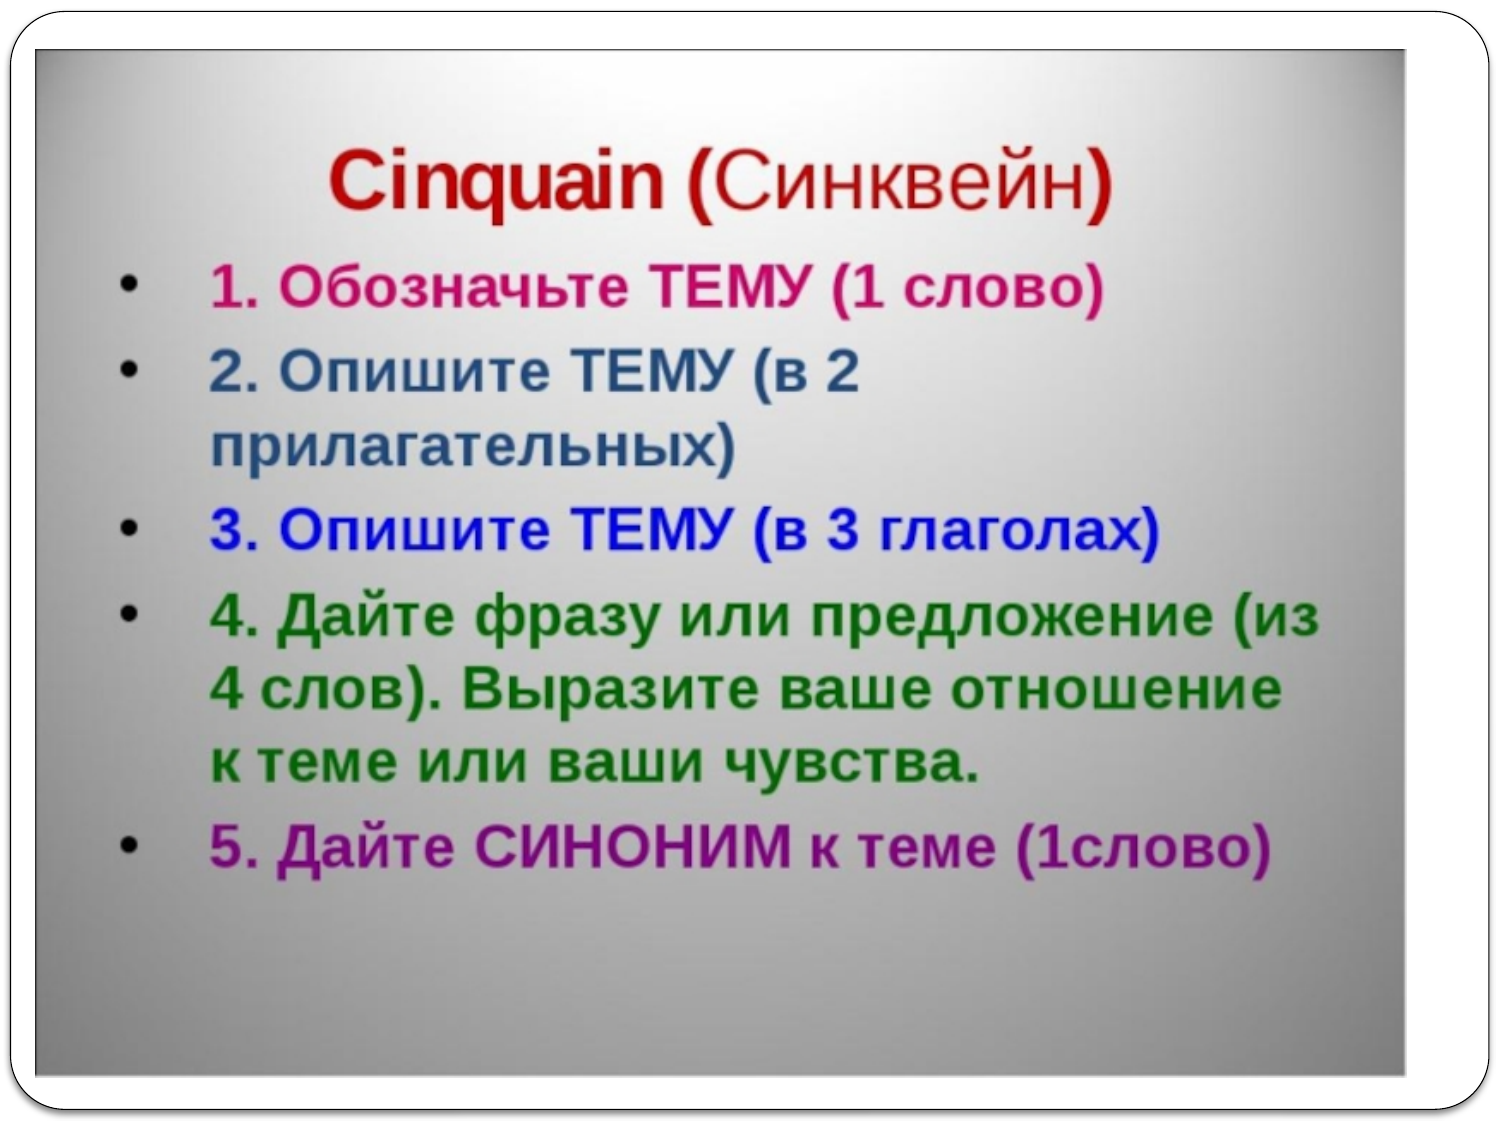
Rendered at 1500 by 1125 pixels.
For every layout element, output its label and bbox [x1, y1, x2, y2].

picture [34, 49, 1407, 1079]
